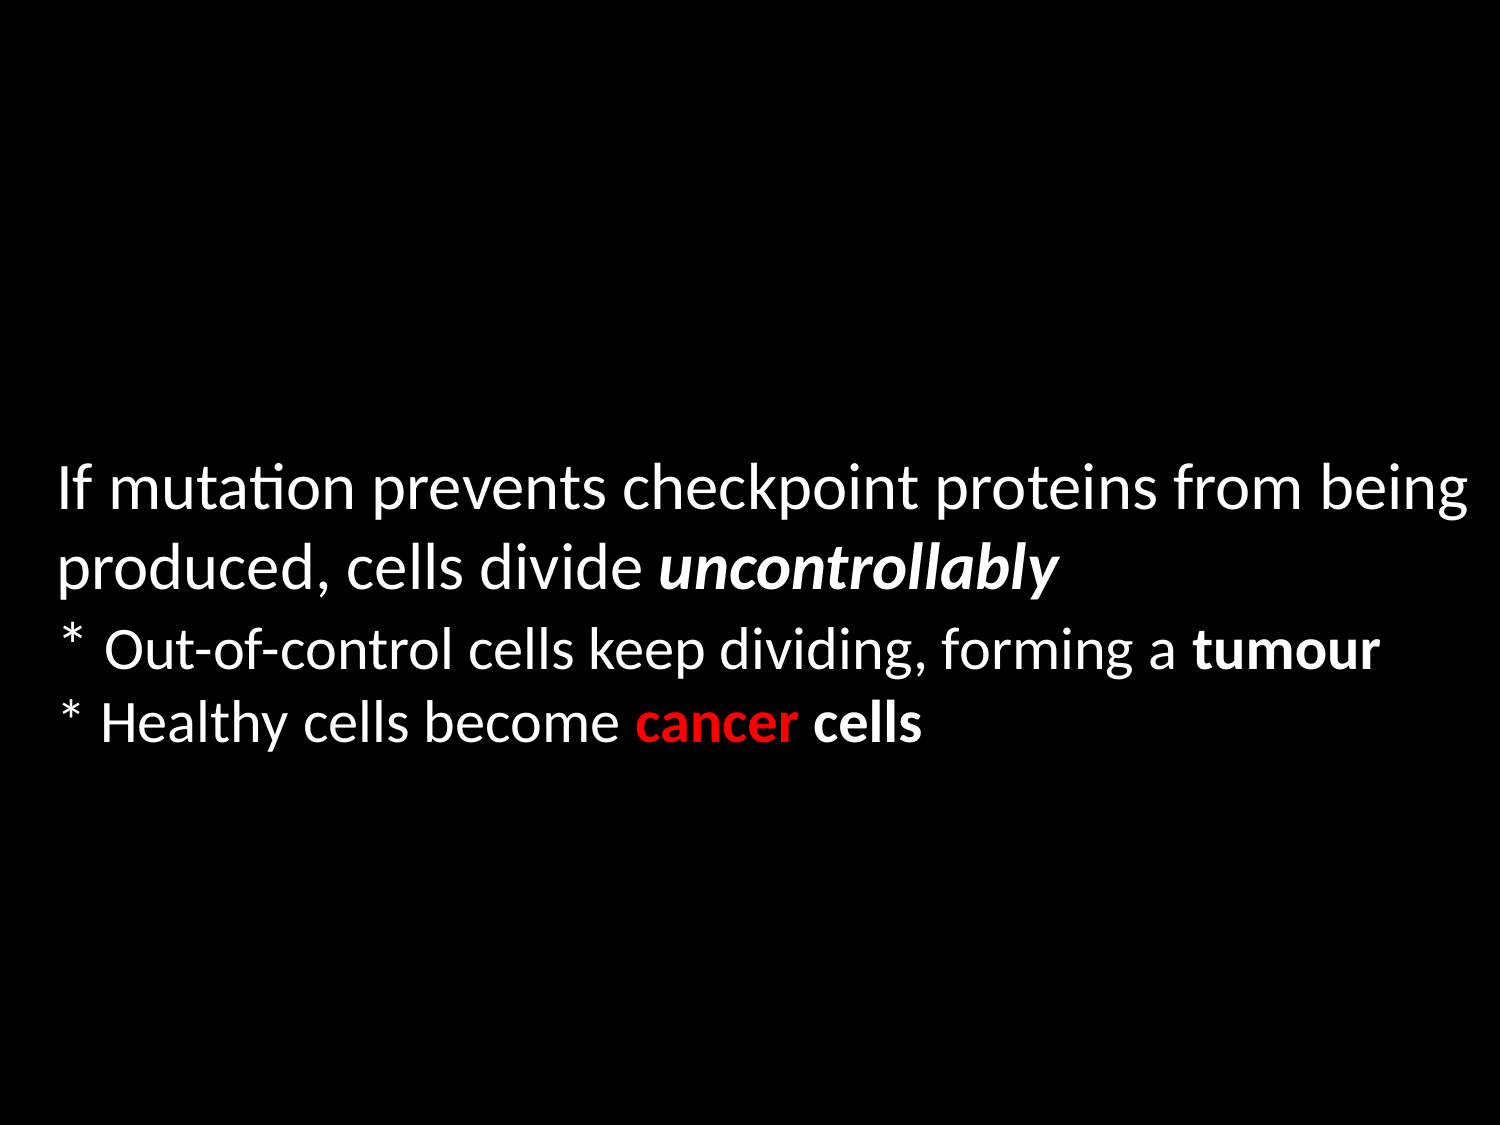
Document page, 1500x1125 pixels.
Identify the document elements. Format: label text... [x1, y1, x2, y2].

title If mutation prevents checkpoint proteins from being produced, cells divide uncontrollably * Out-of-control cells keep dividing, forming a tumour * Healthy cells become cancer cells [40, 172, 1500, 906]
